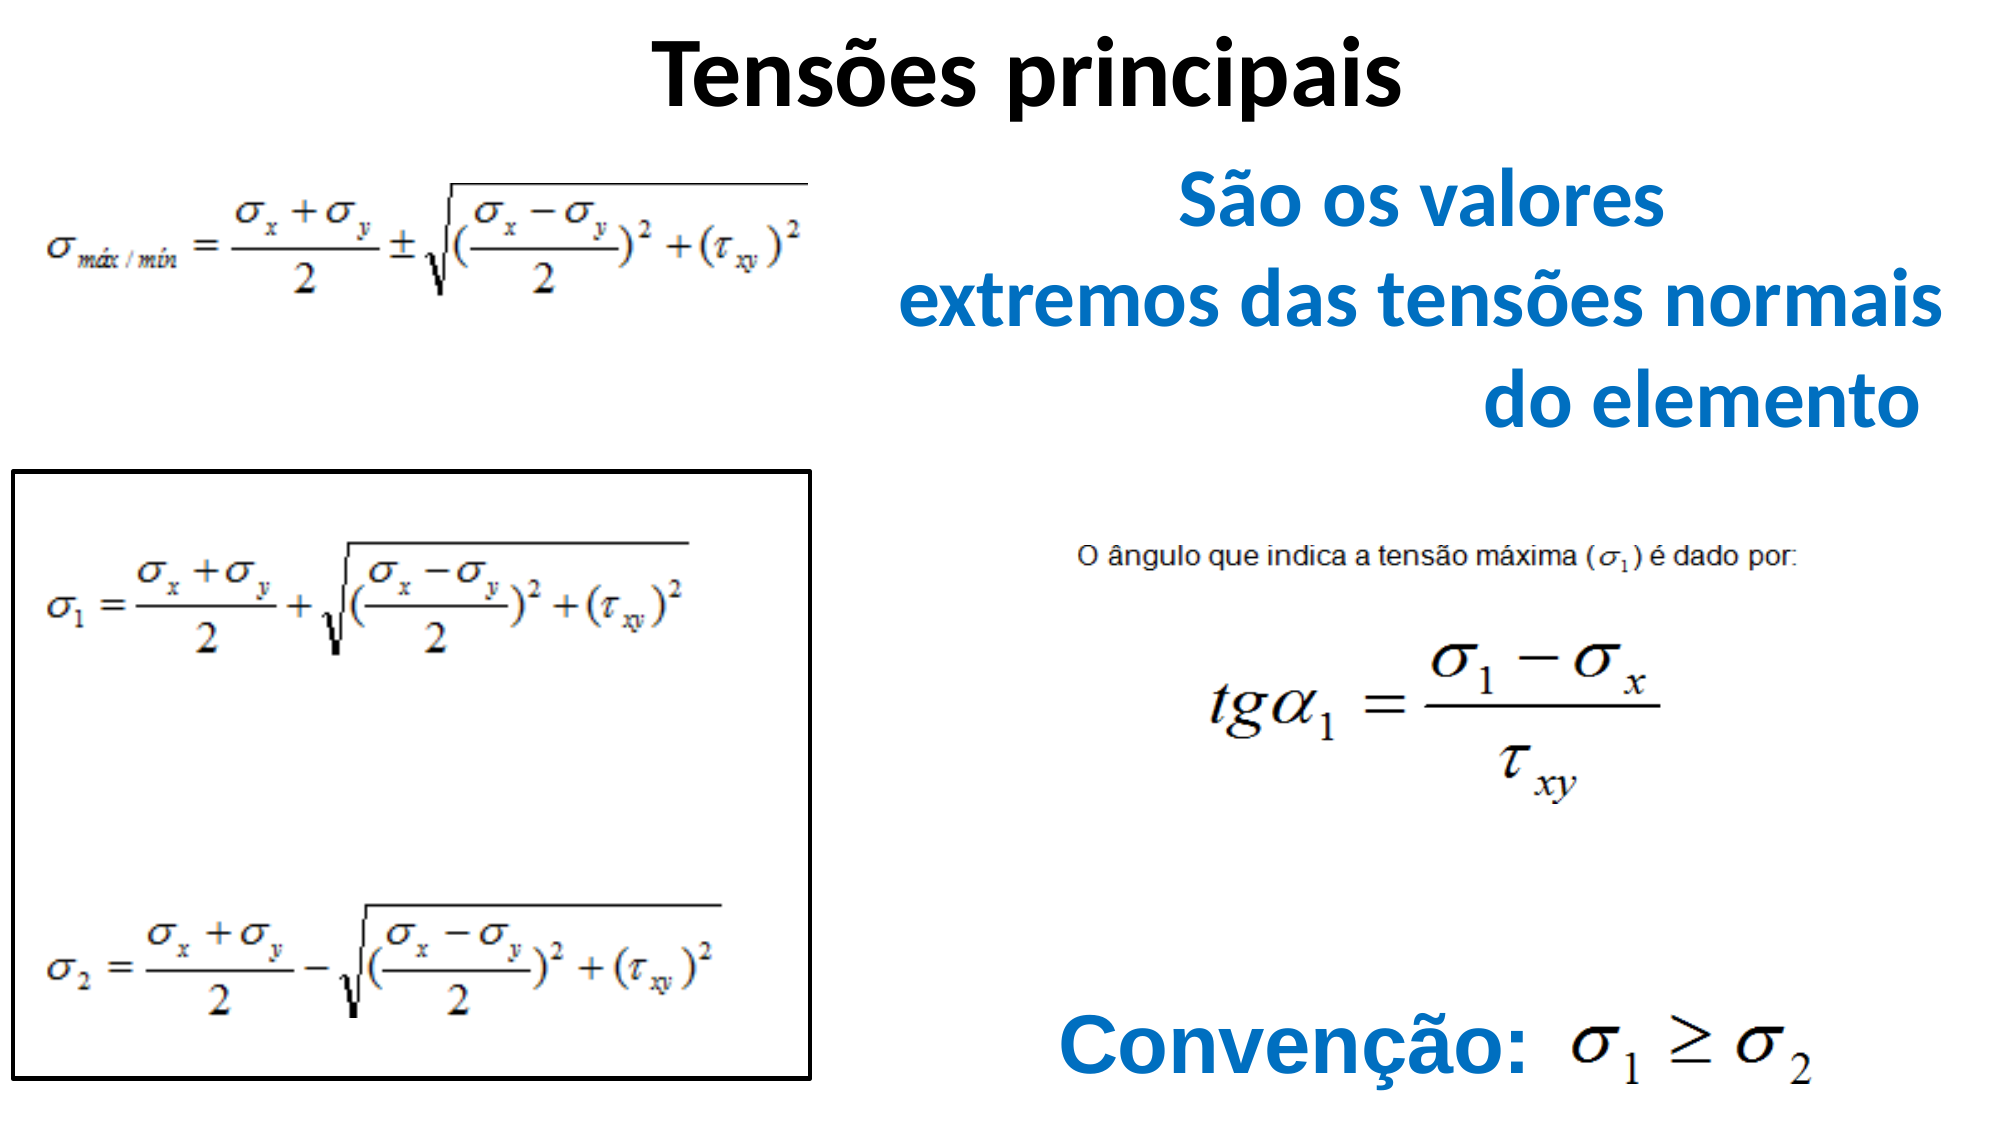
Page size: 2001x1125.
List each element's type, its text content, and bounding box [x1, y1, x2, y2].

picture [1571, 1014, 1814, 1084]
text_box São os valores extremos das tensões normais do elemento [896, 141, 1950, 444]
text_box Convenção: [1056, 988, 1537, 1091]
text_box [10, 183, 813, 1082]
picture [1076, 545, 1799, 805]
title Tensões principais [649, 4, 1406, 195]
